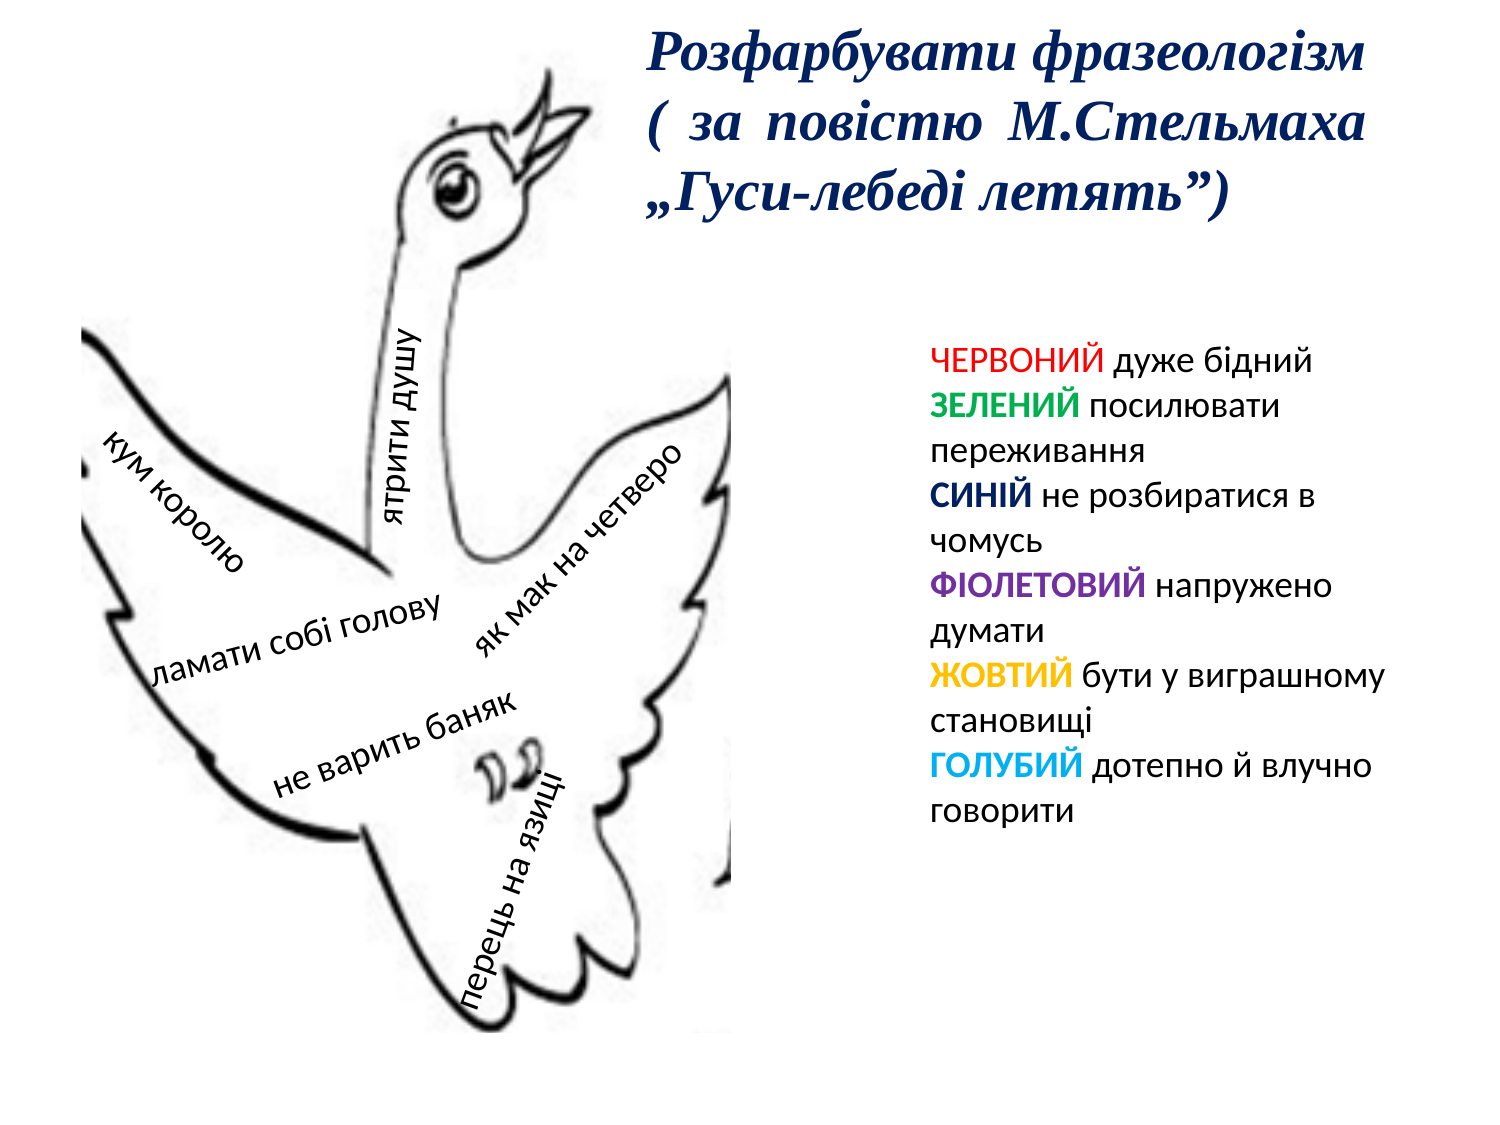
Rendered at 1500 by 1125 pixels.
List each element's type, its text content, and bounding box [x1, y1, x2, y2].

text_box ЧЕРВОНИЙ дуже бідний ЗЕЛЕНИЙ посилювати переживання СИНІЙ не розбиратися в чомусь ФІОЛЕТОВИЙ напружено думати ЖОВТИЙ бути у виграшному становищі ГОЛУБИЙ дотепно й влучно говорити [915, 327, 1446, 838]
text_box Розфарбувати фразеологізм ( за повістю М.Стельмаха „Гуси-лебеді летять”) [631, 4, 1382, 230]
picture [81, 42, 732, 1033]
